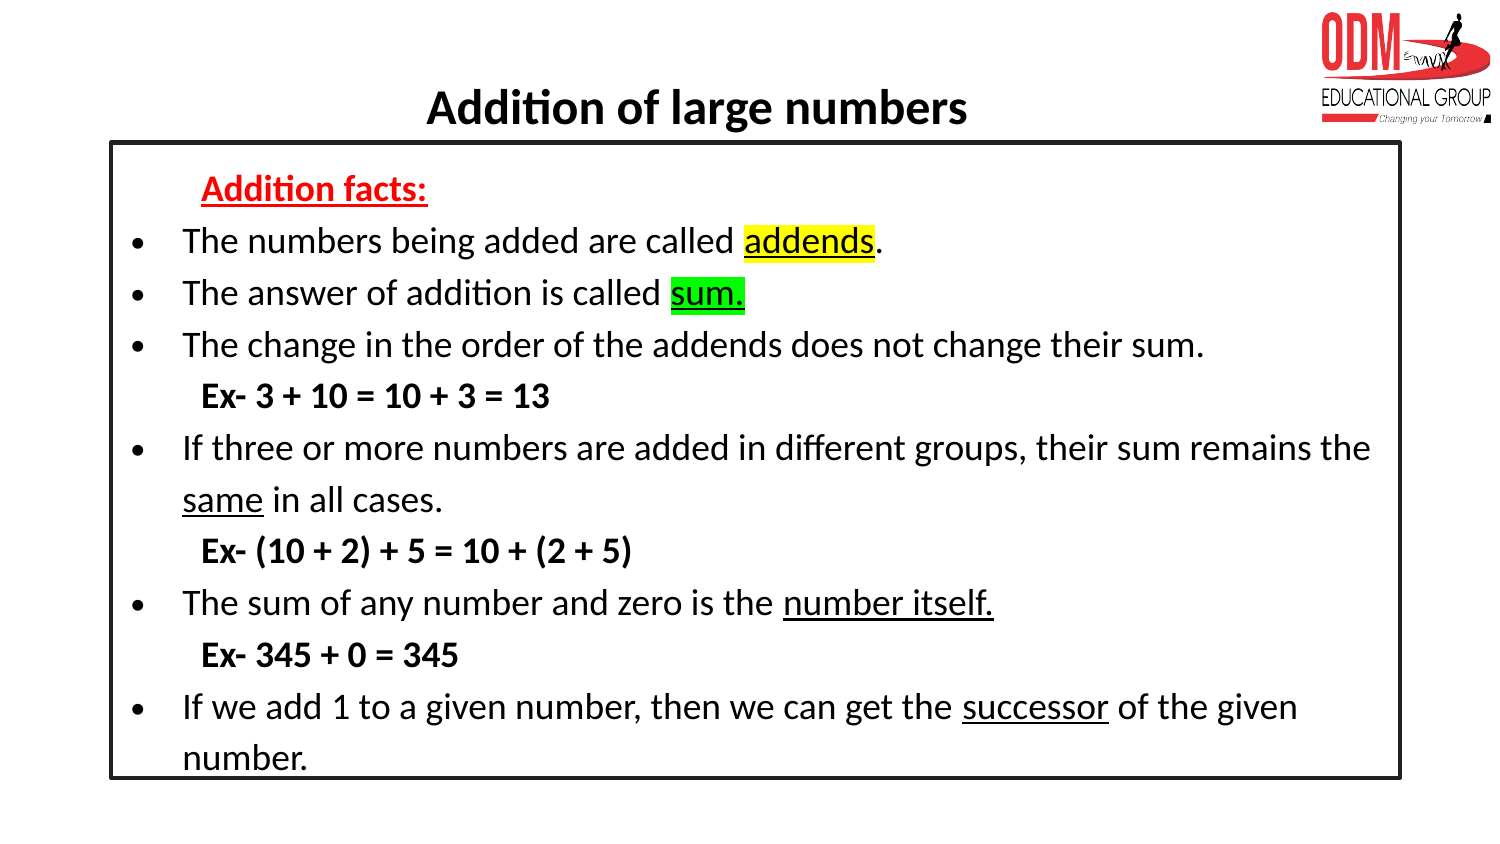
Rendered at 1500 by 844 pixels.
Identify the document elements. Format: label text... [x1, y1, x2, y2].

text_box Addition facts: The numbers being added are called addends. The answer of addition is called sum. The change in the order of the addends does not change their sum. Ex- 3 + 10 = 10 + 3 = 13 If three or more numbers are added in different groups, their sum remains the same in all cases. Ex- (10 + 2) + 5 = 10 + (2 + 5) The sum of any number and zero is the number itself. Ex- 345 + 0 = 345 If we add 1 to a given number, then we can get the successor of the given number. [111, 142, 1400, 778]
picture [1322, 12, 1492, 124]
text_box Addition of large numbers [288, 66, 1106, 142]
